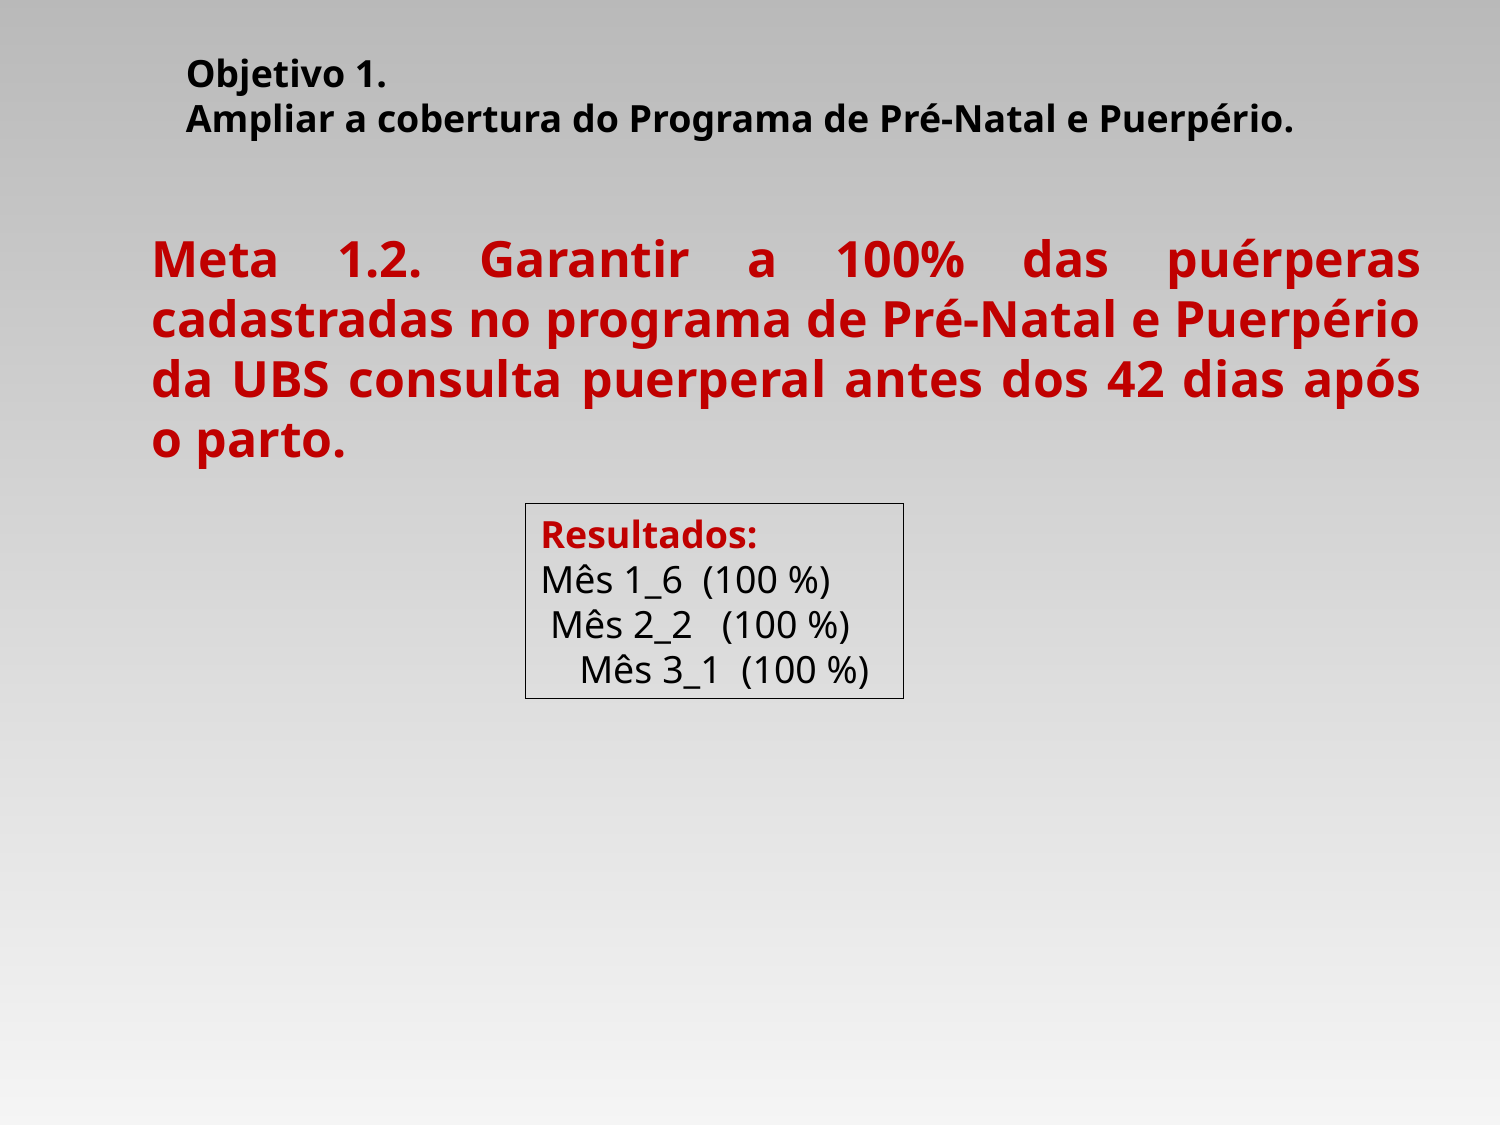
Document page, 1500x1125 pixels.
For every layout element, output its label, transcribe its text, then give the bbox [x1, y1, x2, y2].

text_box Resultados: Mês 1_6 (100 %) Mês 2_2 (100 %) Mês 3_1 (100 %) [525, 503, 904, 699]
text_box Meta 1.2. Garantir a 100% das puérperas cadastradas no programa de Pré-Natal e Puerpério da UBS consulta puerperal antes dos 42 dias após o parto. [76, 219, 1437, 409]
text_box Objetivo 1. Ampliar a cobertura do Programa de Pré-Natal e Puerpério. [171, 42, 1388, 148]
